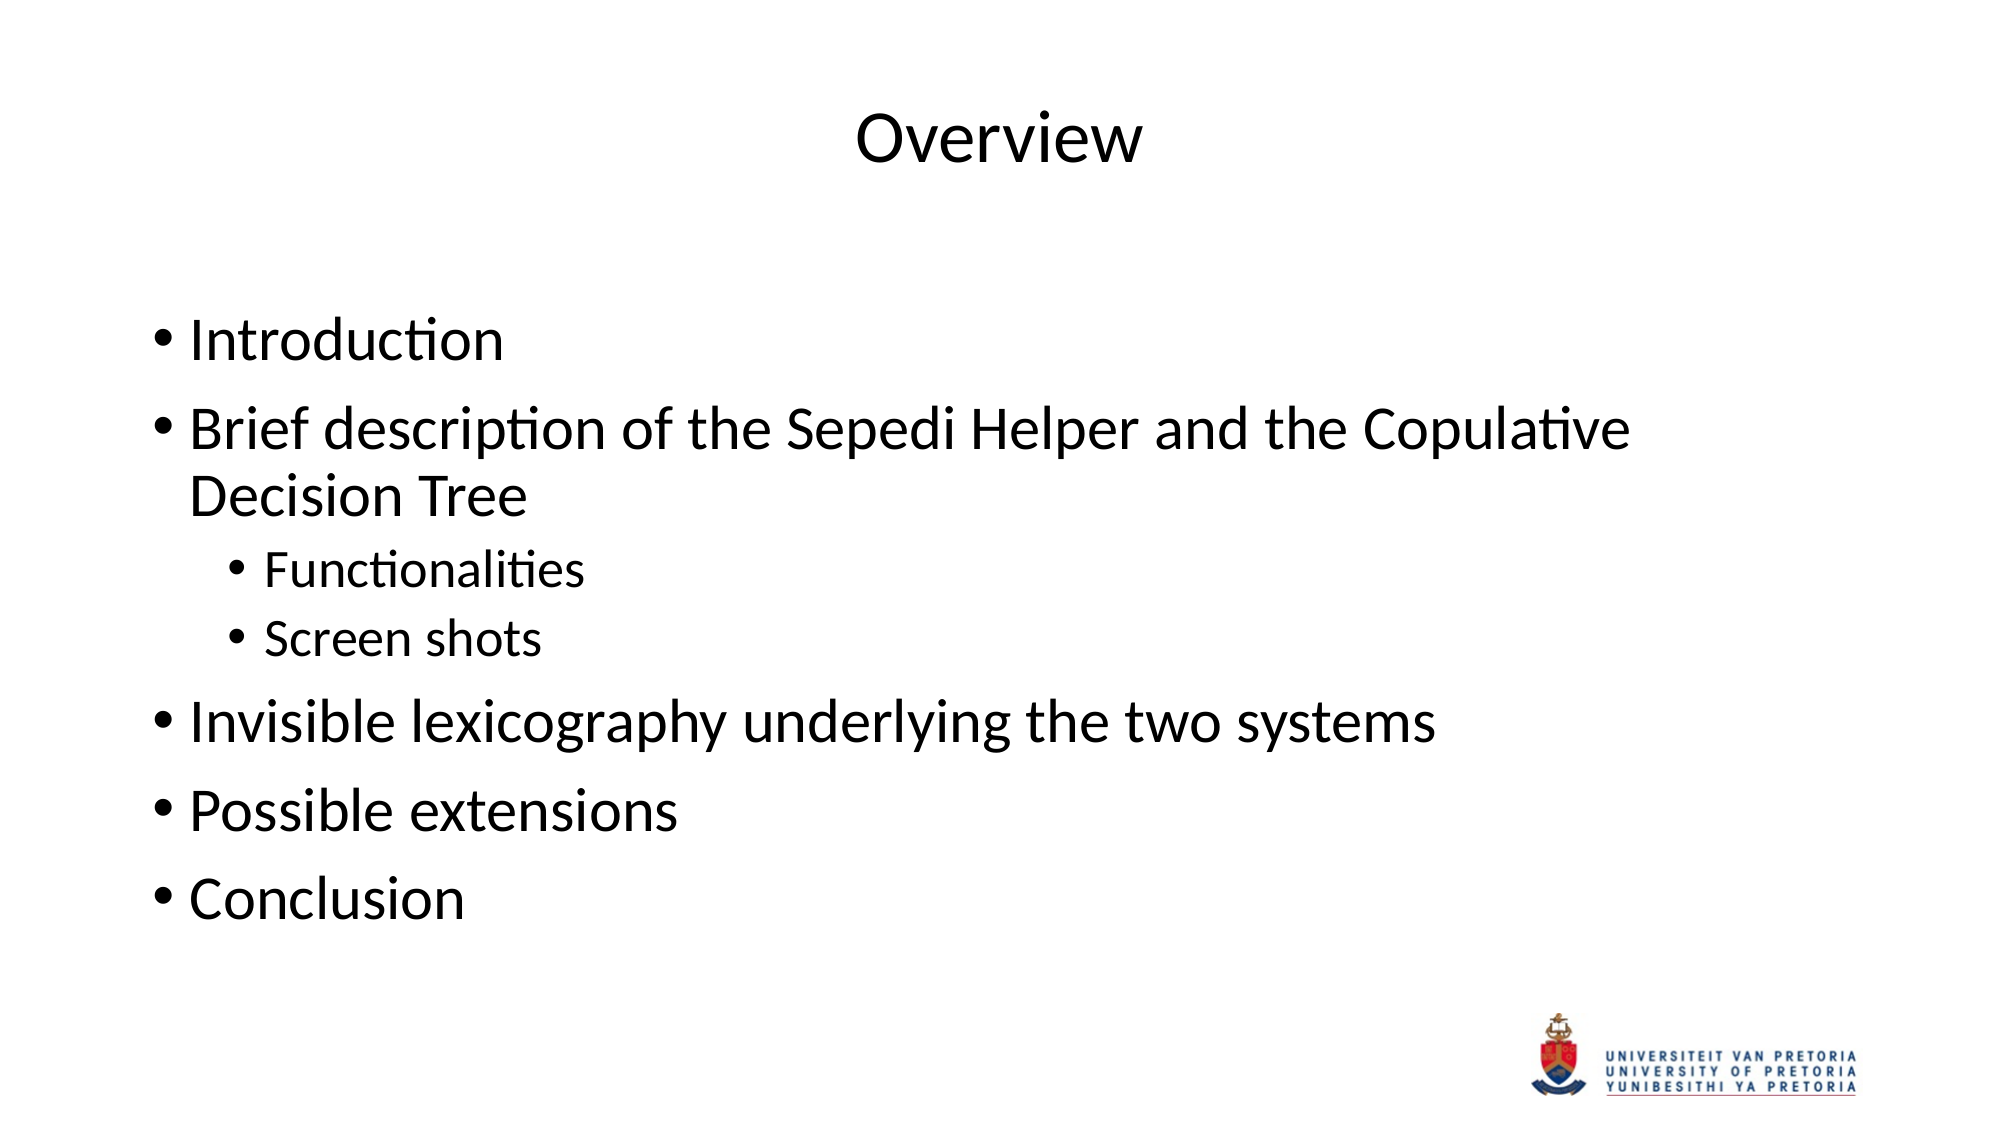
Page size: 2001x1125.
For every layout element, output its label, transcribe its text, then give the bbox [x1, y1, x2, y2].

picture [1531, 1014, 1863, 1096]
title Overview [137, 59, 1863, 218]
list Introduction Brief description of the Sepedi Helper and the Copulative Decision Tree Functionalities Screen shots Invisible lexicography underlying the two systems Possible extensions Conclusion [137, 299, 1863, 1014]
